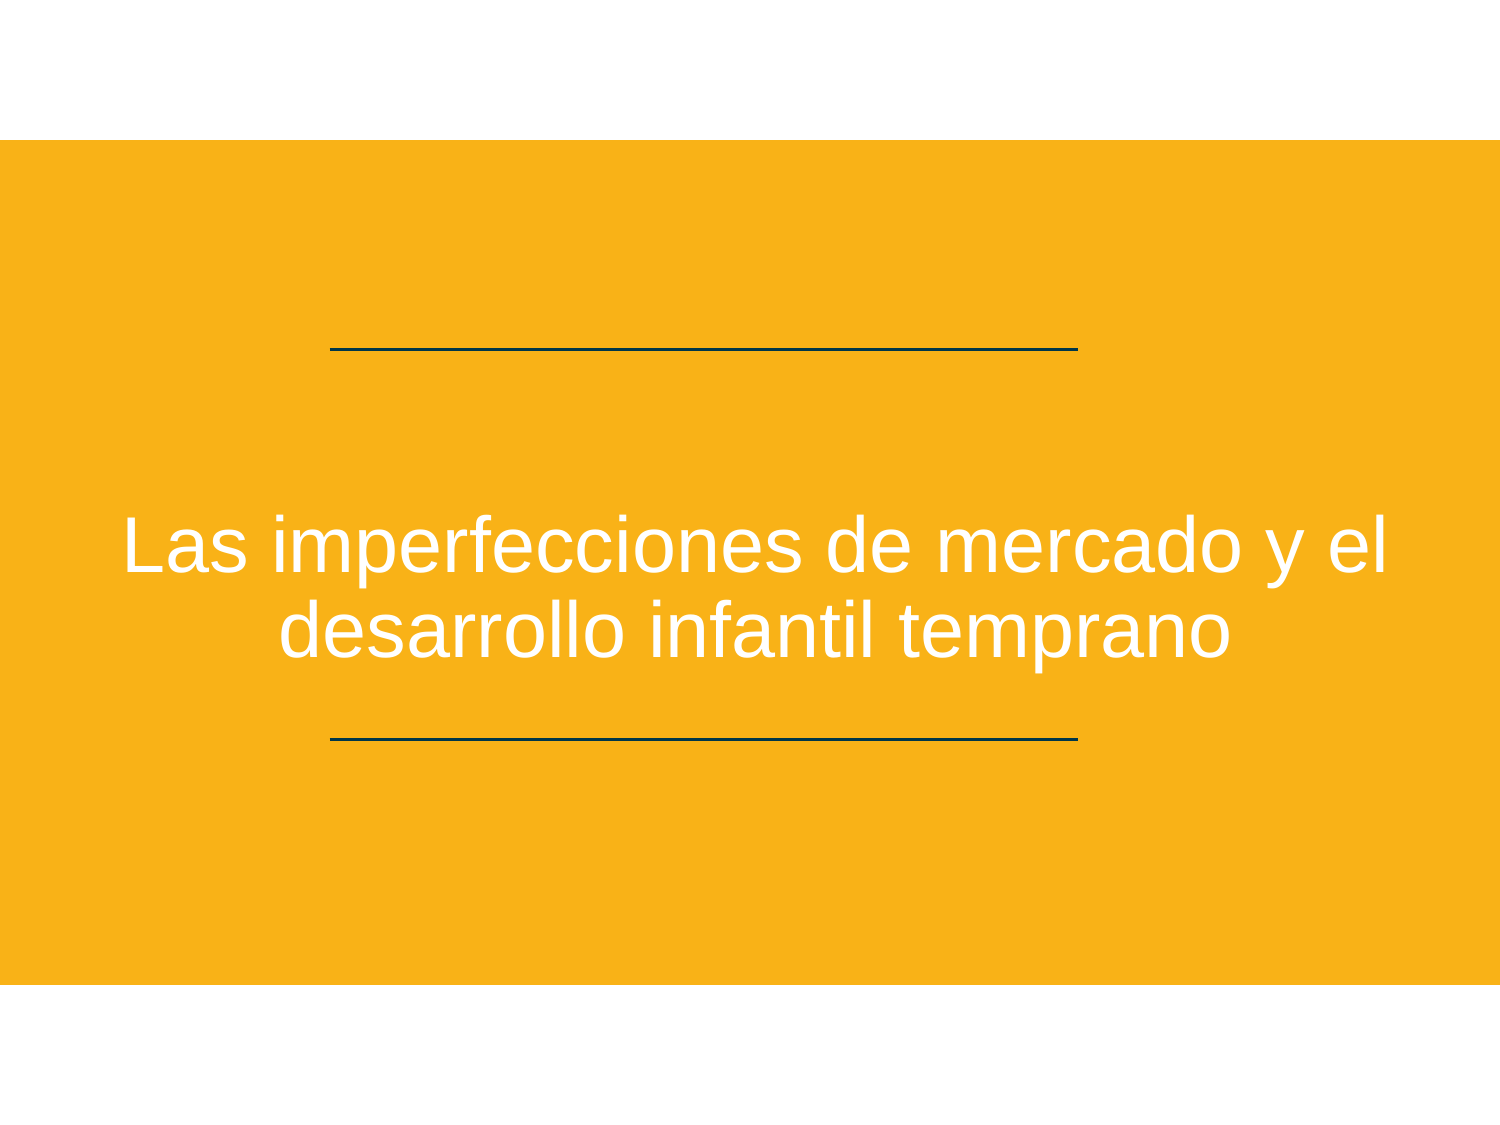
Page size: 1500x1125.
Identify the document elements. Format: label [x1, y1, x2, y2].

picture [0, 140, 1500, 985]
